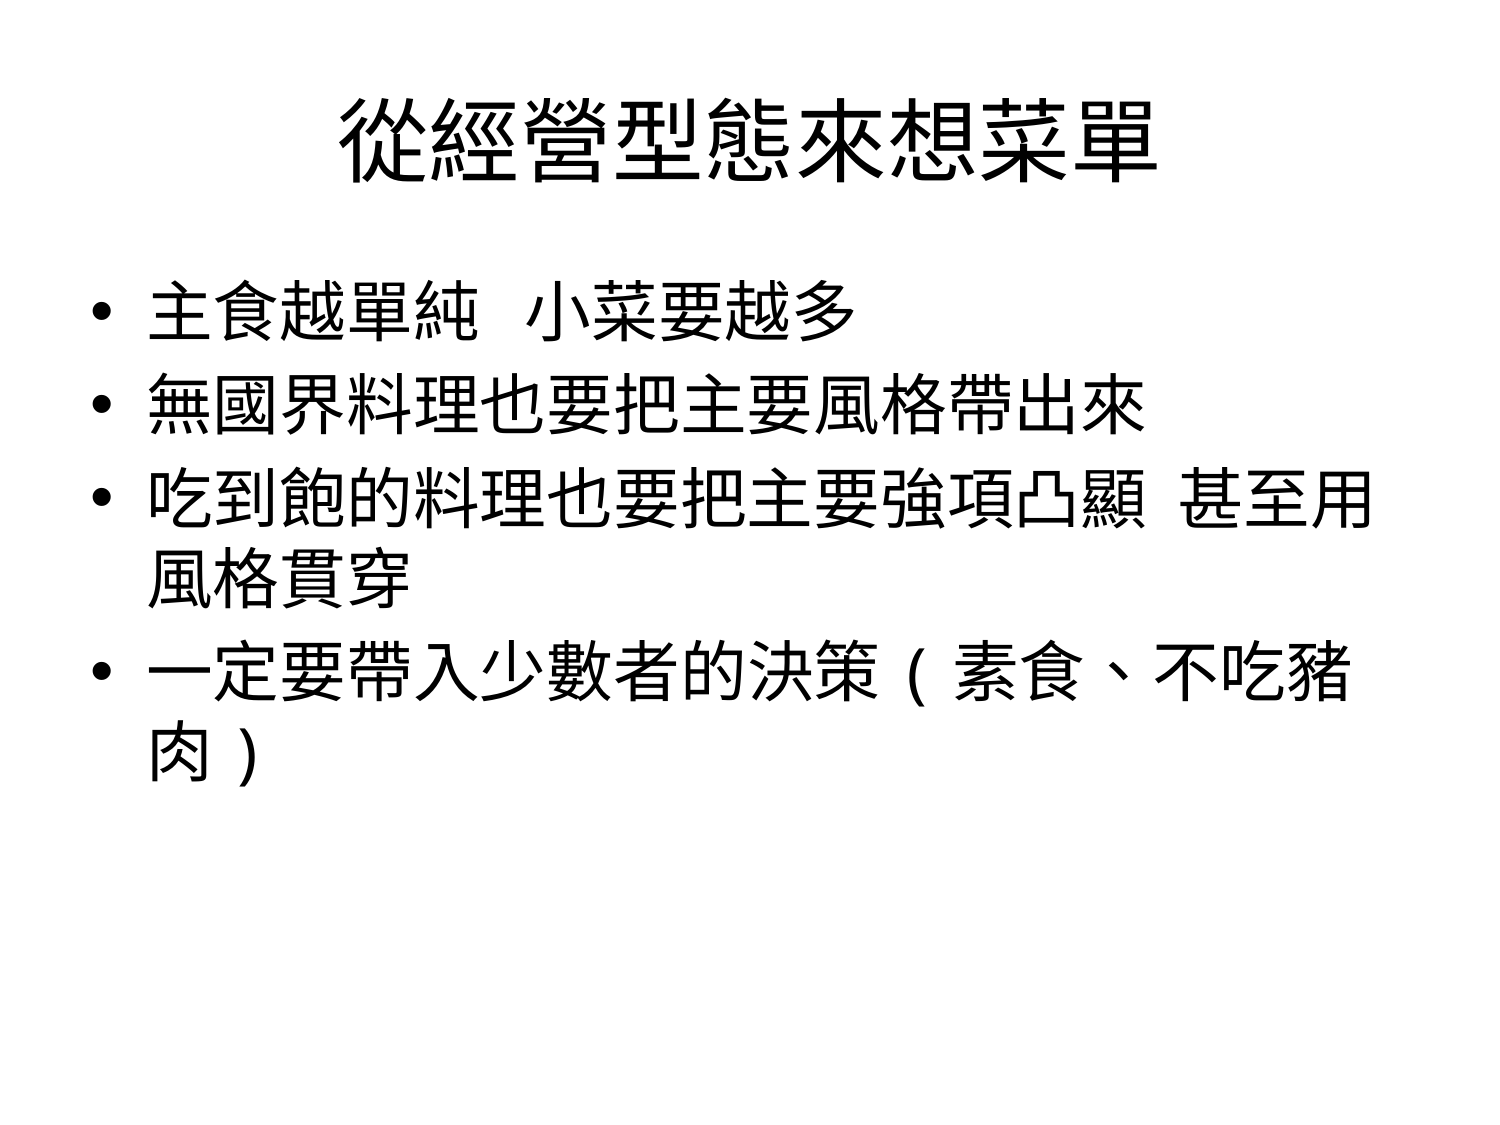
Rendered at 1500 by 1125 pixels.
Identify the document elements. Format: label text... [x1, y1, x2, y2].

title 從經營型態來想菜單 [75, 45, 1425, 233]
list 主食越單純 小菜要越多 無國界料理也要把主要風格帶出來 吃到飽的料理也要把主要強項凸顯 甚至用風格貫穿 一定要帶入少數者的決策(素食、不吃豬肉) [75, 262, 1425, 1005]
